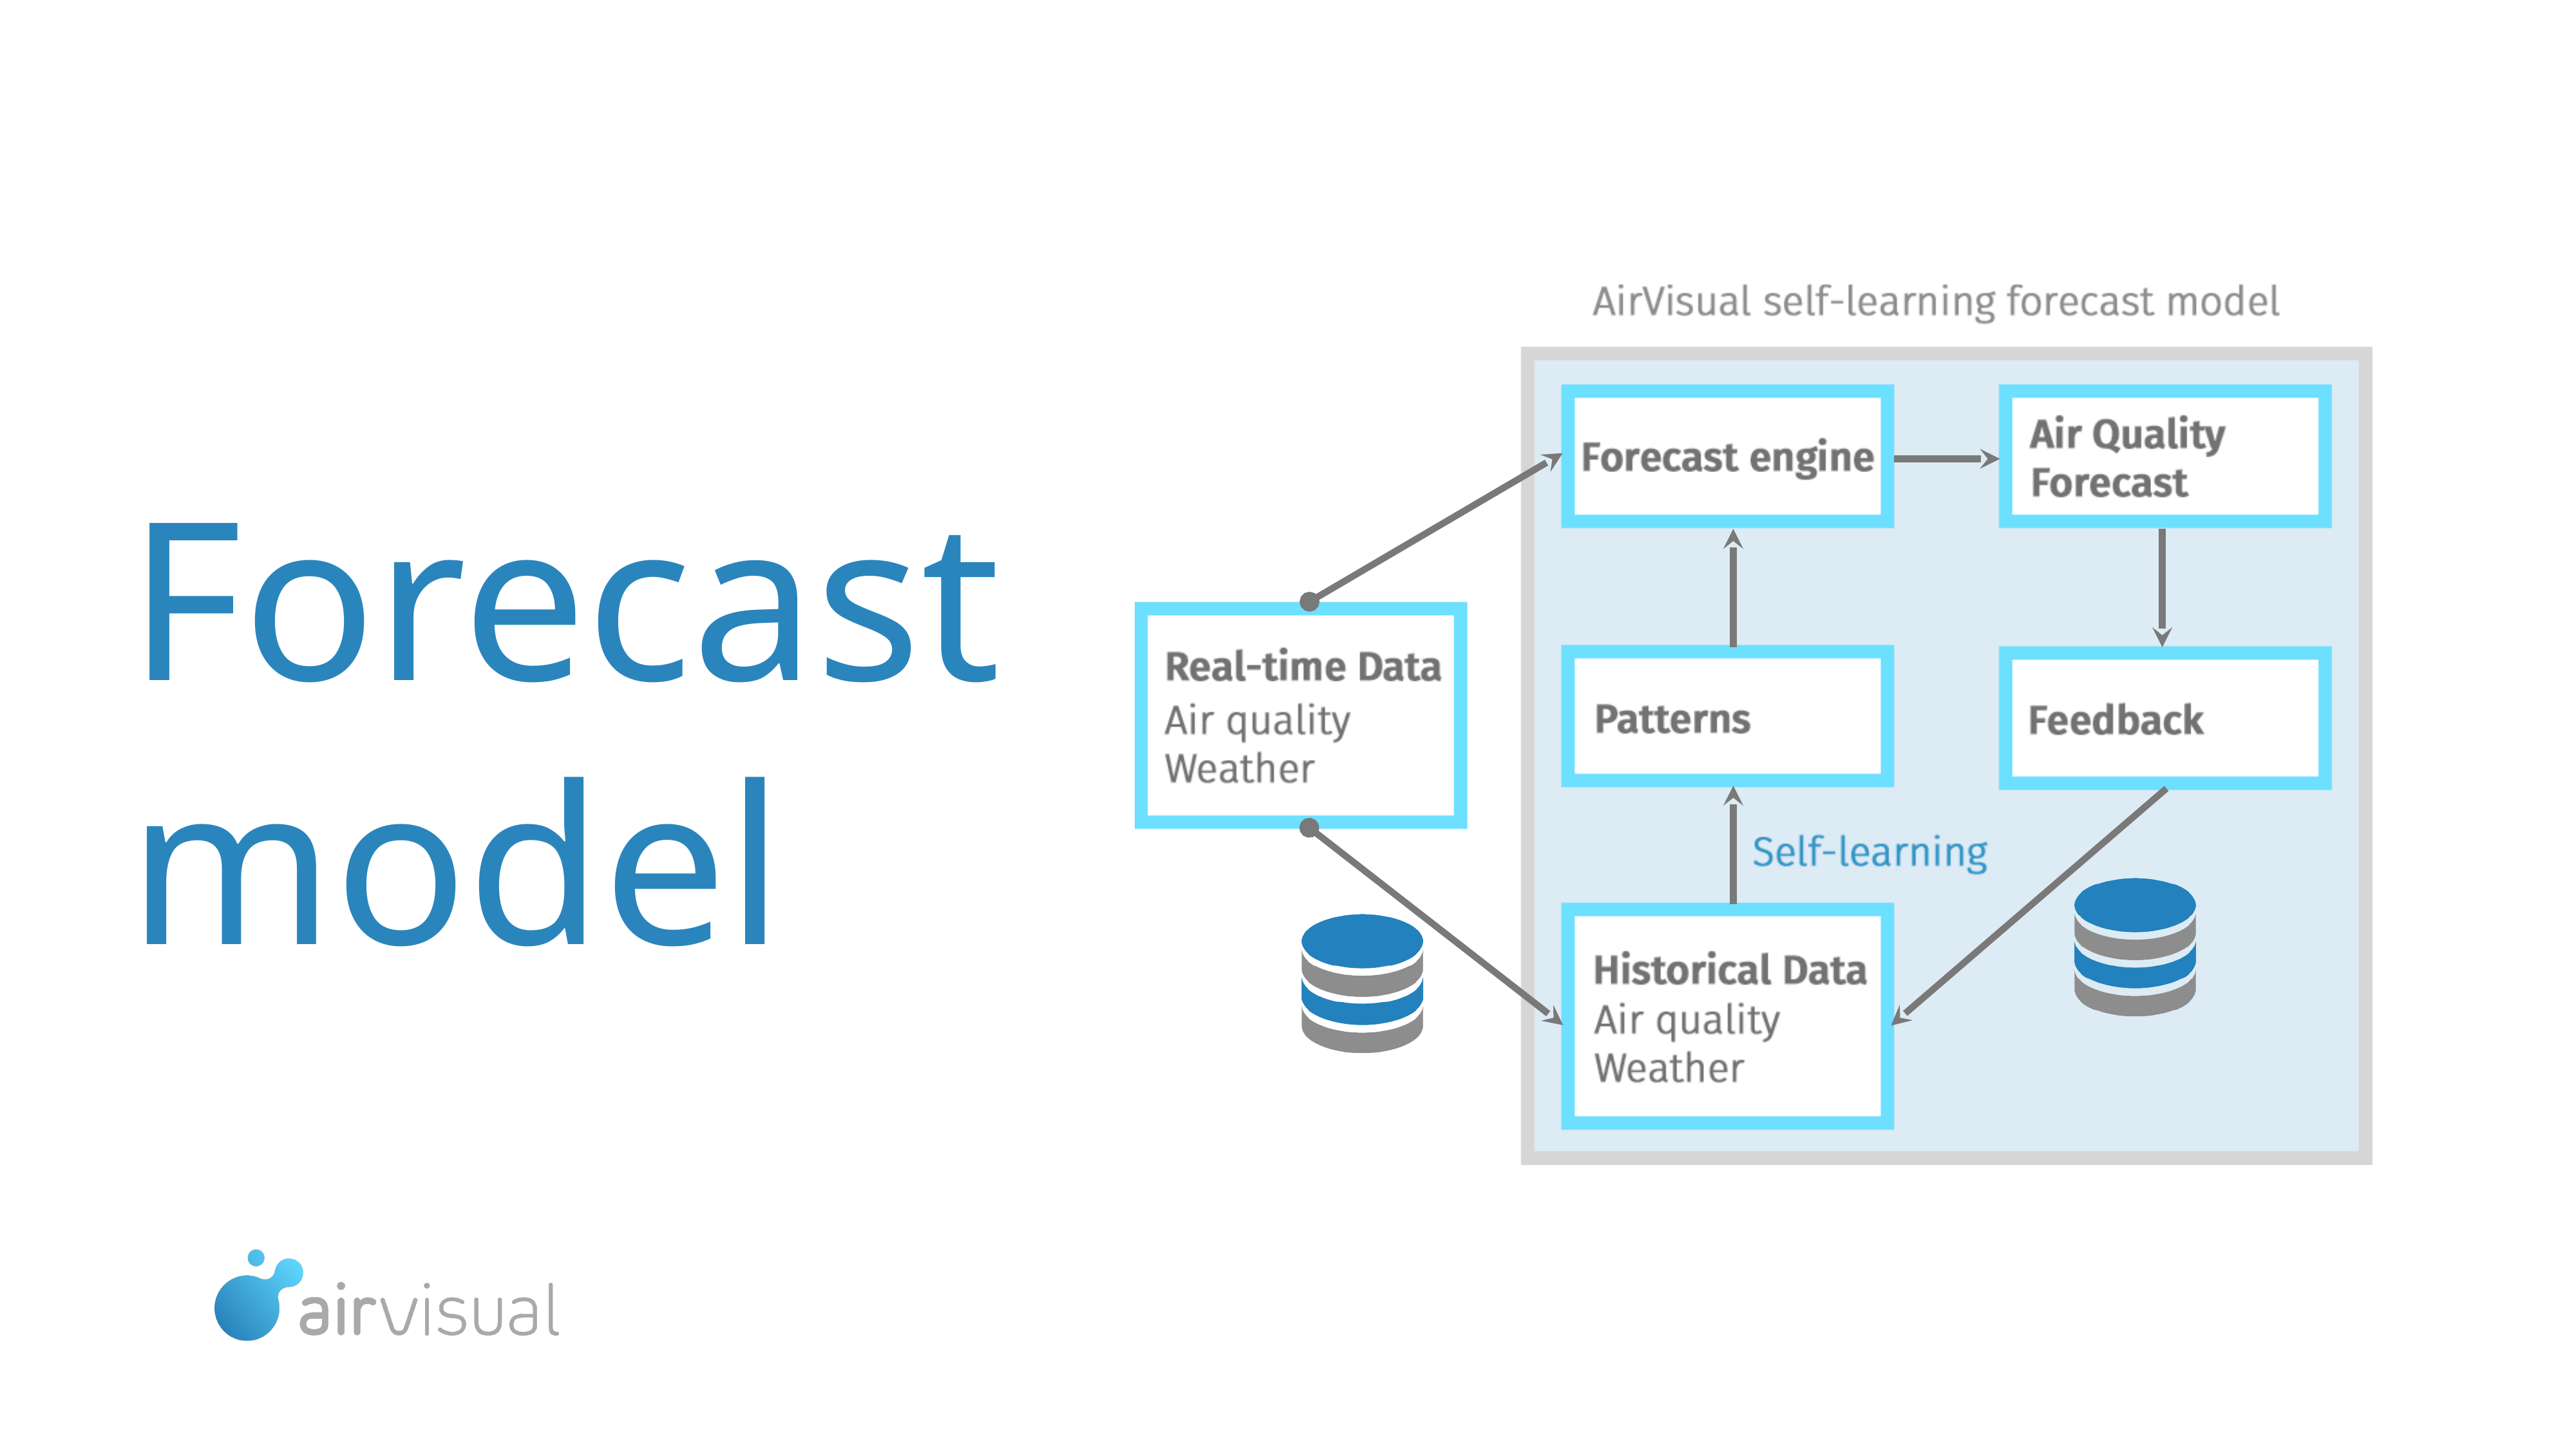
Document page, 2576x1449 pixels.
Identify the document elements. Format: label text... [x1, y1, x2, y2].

picture [1135, 284, 2372, 1165]
picture [214, 1249, 559, 1341]
title Forecast model [122, 455, 1132, 994]
